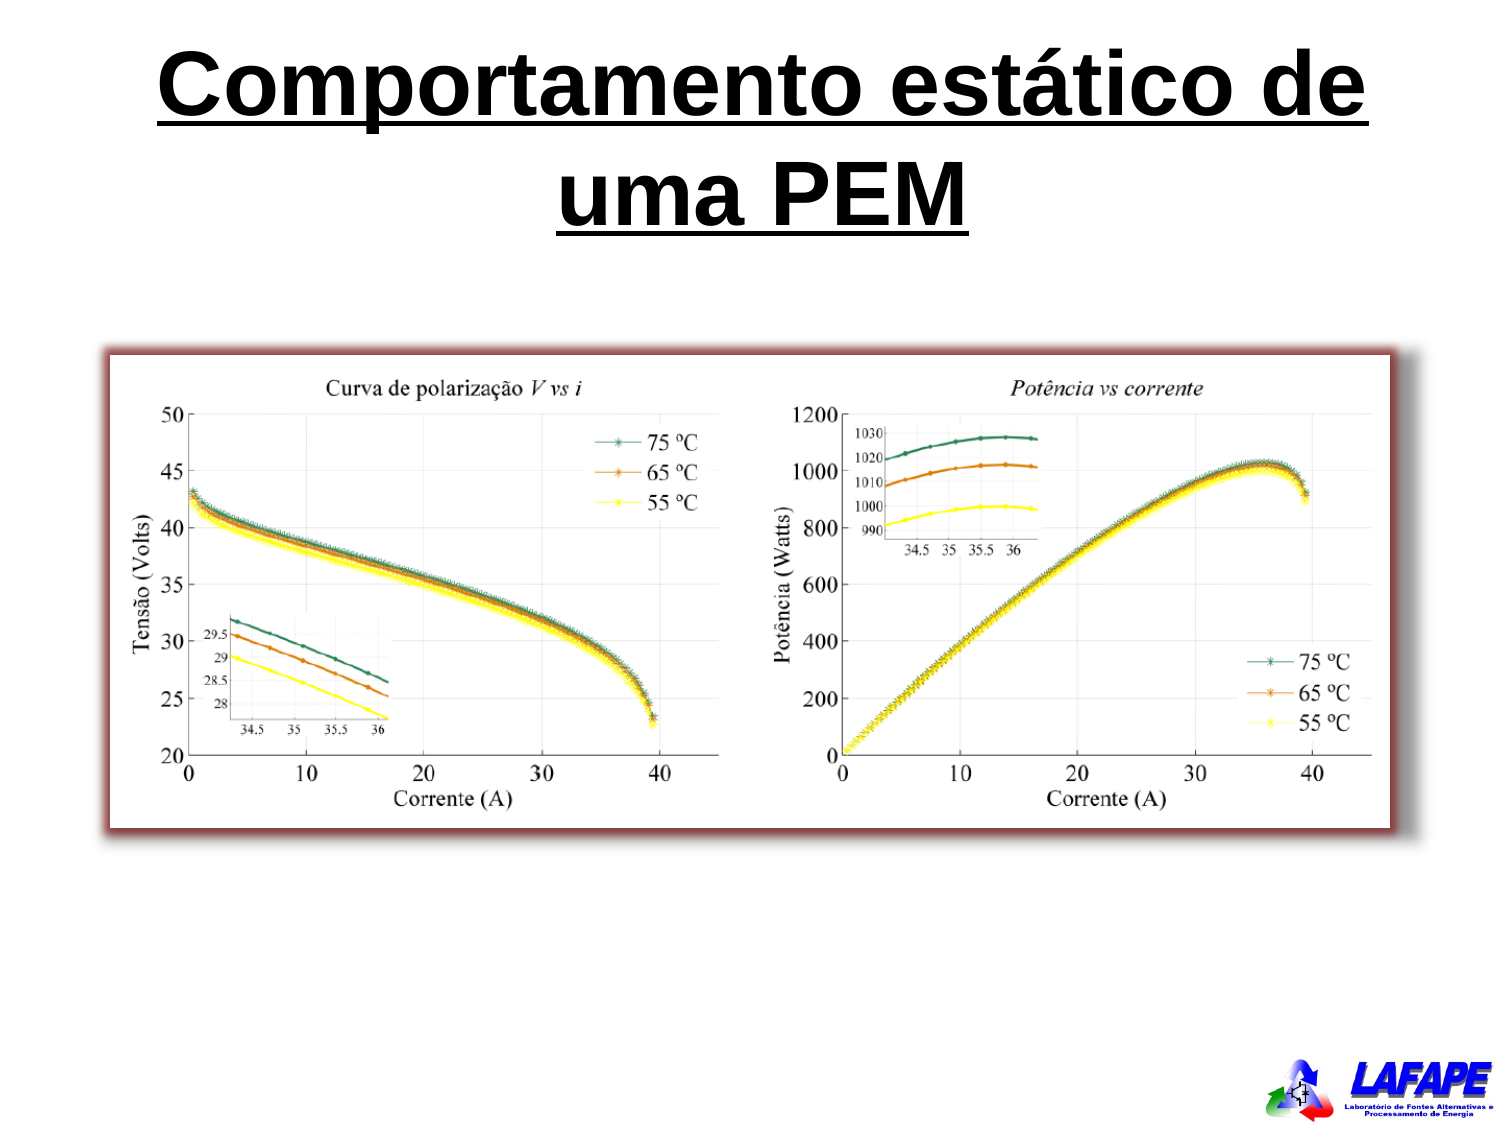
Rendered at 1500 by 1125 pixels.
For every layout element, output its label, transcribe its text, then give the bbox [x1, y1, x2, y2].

text_box [32, 32, 1444, 186]
text_box Comportamento estático de uma PEM [57, 57, 1469, 211]
picture [110, 355, 1390, 828]
picture [1260, 1054, 1500, 1124]
